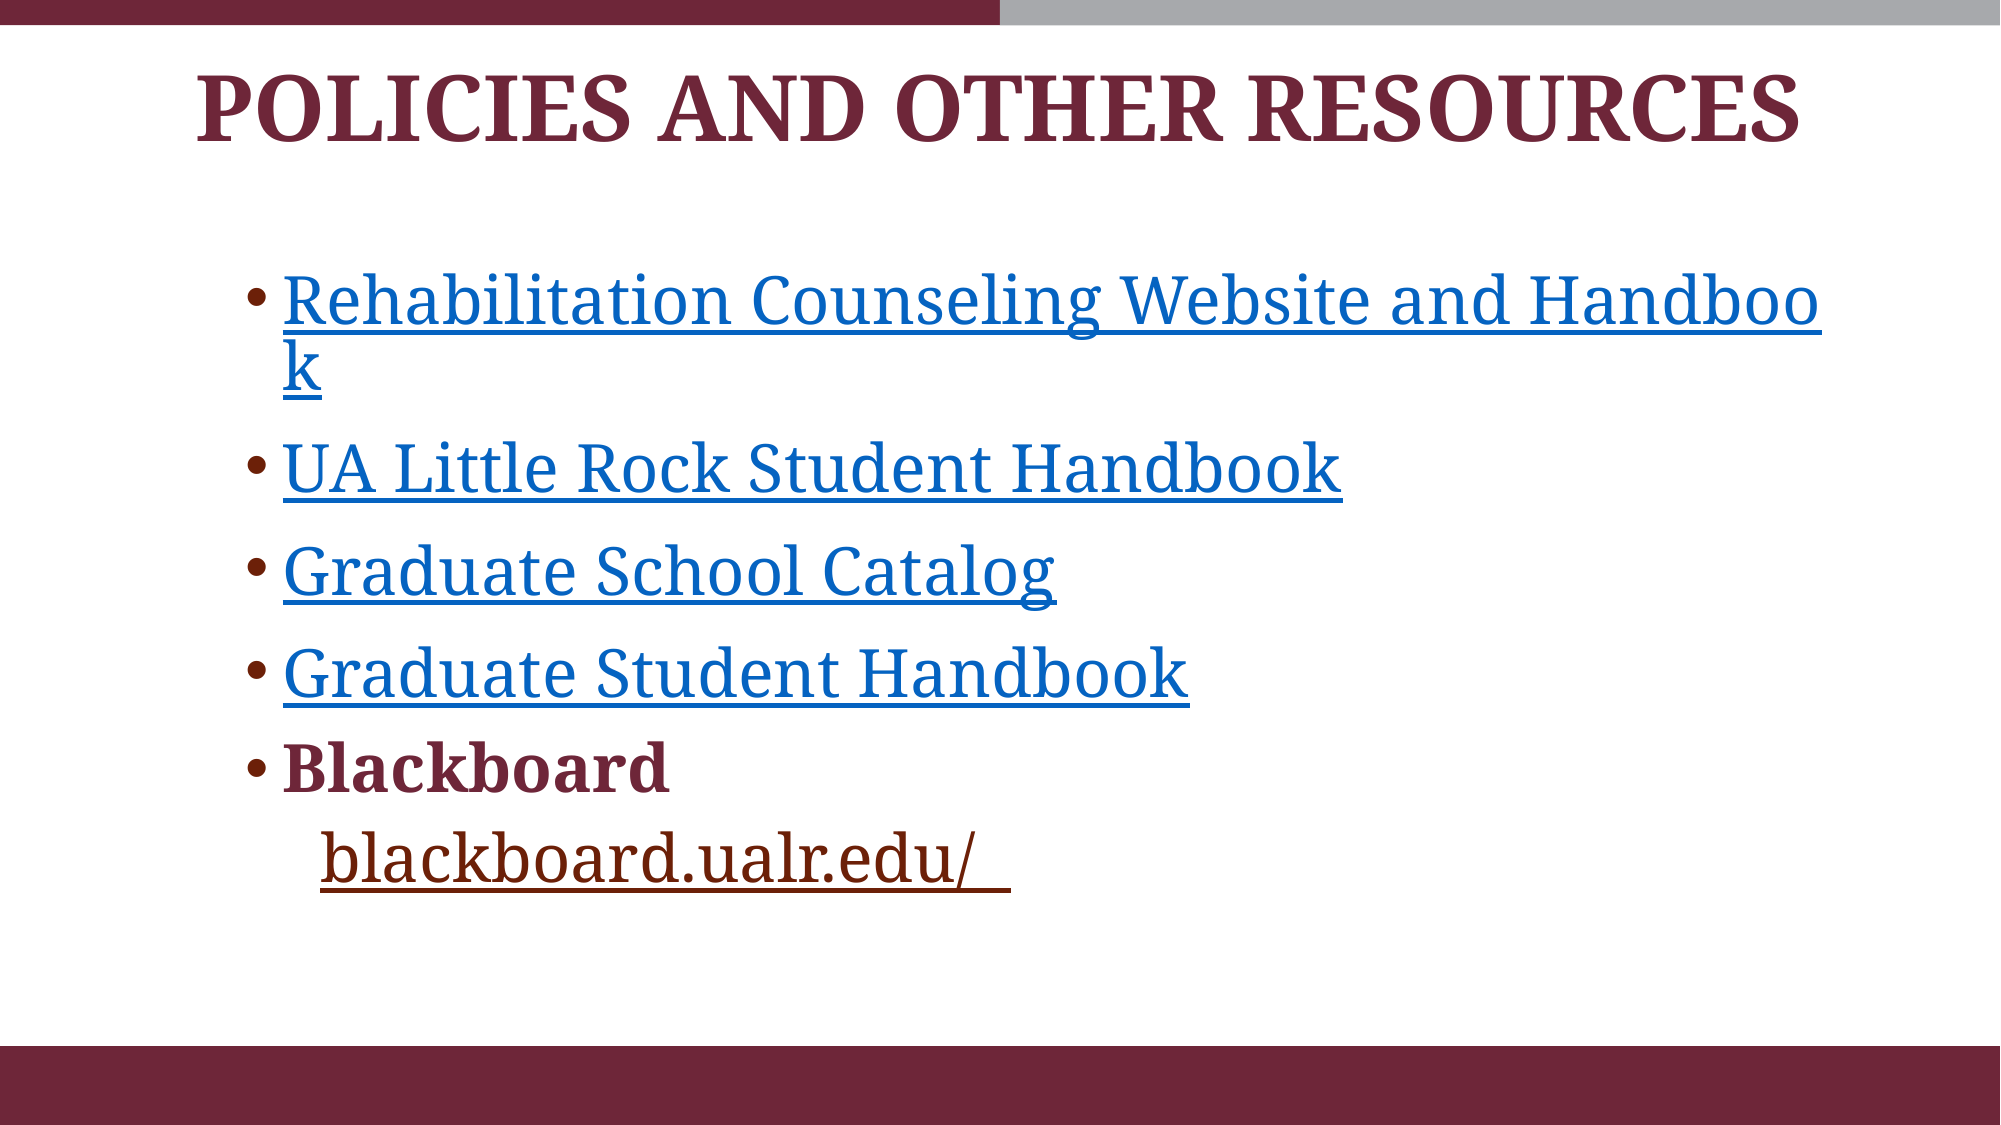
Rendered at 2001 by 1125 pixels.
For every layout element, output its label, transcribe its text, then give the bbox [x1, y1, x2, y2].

title POLICIES AND OTHER RESOURCES [67, 26, 1933, 221]
text_box [0, 0, 999, 26]
list Rehabilitation Counseling Website and Handbook UA Little Rock Student Handbook Graduate School Catalog Graduate Student Handbook Blackboard blackboard.ualr.edu/ [230, 252, 1857, 836]
text_box [0, 1045, 2000, 1125]
text_box [999, 0, 2000, 26]
